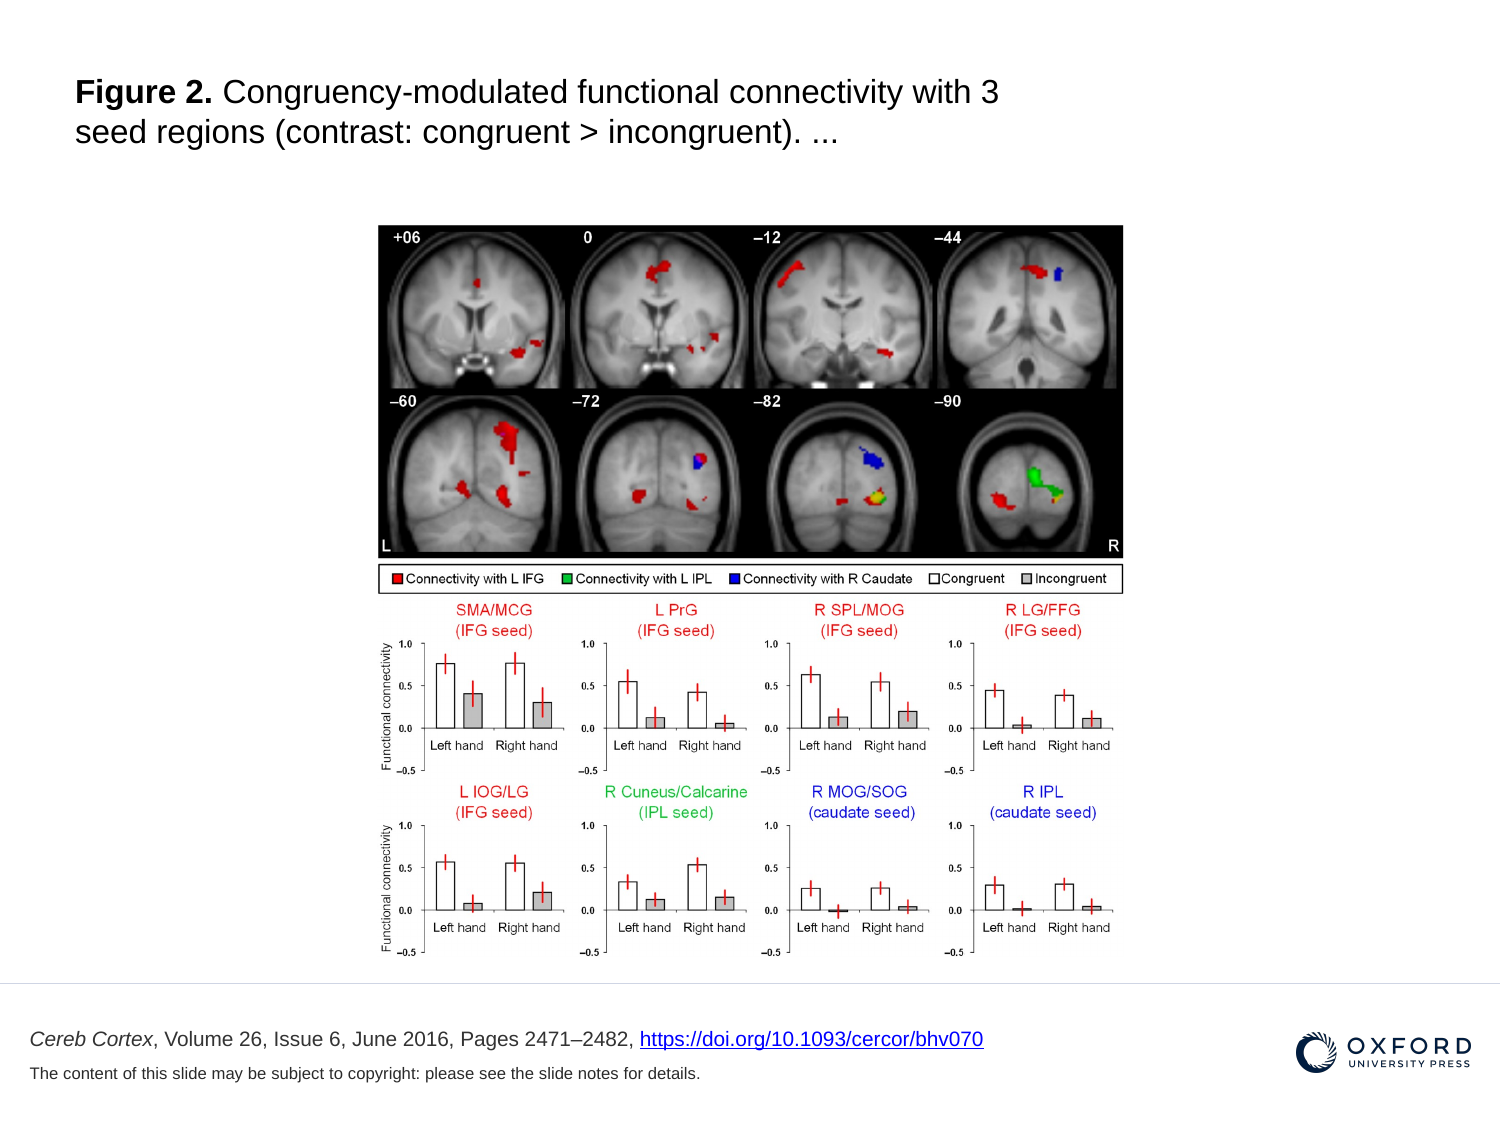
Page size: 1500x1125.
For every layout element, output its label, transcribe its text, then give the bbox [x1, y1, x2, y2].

picture [376, 224, 1124, 957]
title Figure 2. Congruency-modulated functional connectivity with 3 seed regions (contrast: congruent > incongruent). ... [75, 69, 1078, 171]
picture [1296, 1032, 1471, 1073]
footer Cereb Cortex, Volume 26, Issue 6, June 2016, Pages 2471–2482, https://doi.org/10.1093/cercor/bhv070 The content of this slide may be subject to copyright: please see the slide notes for details. [0, 983, 1260, 1125]
